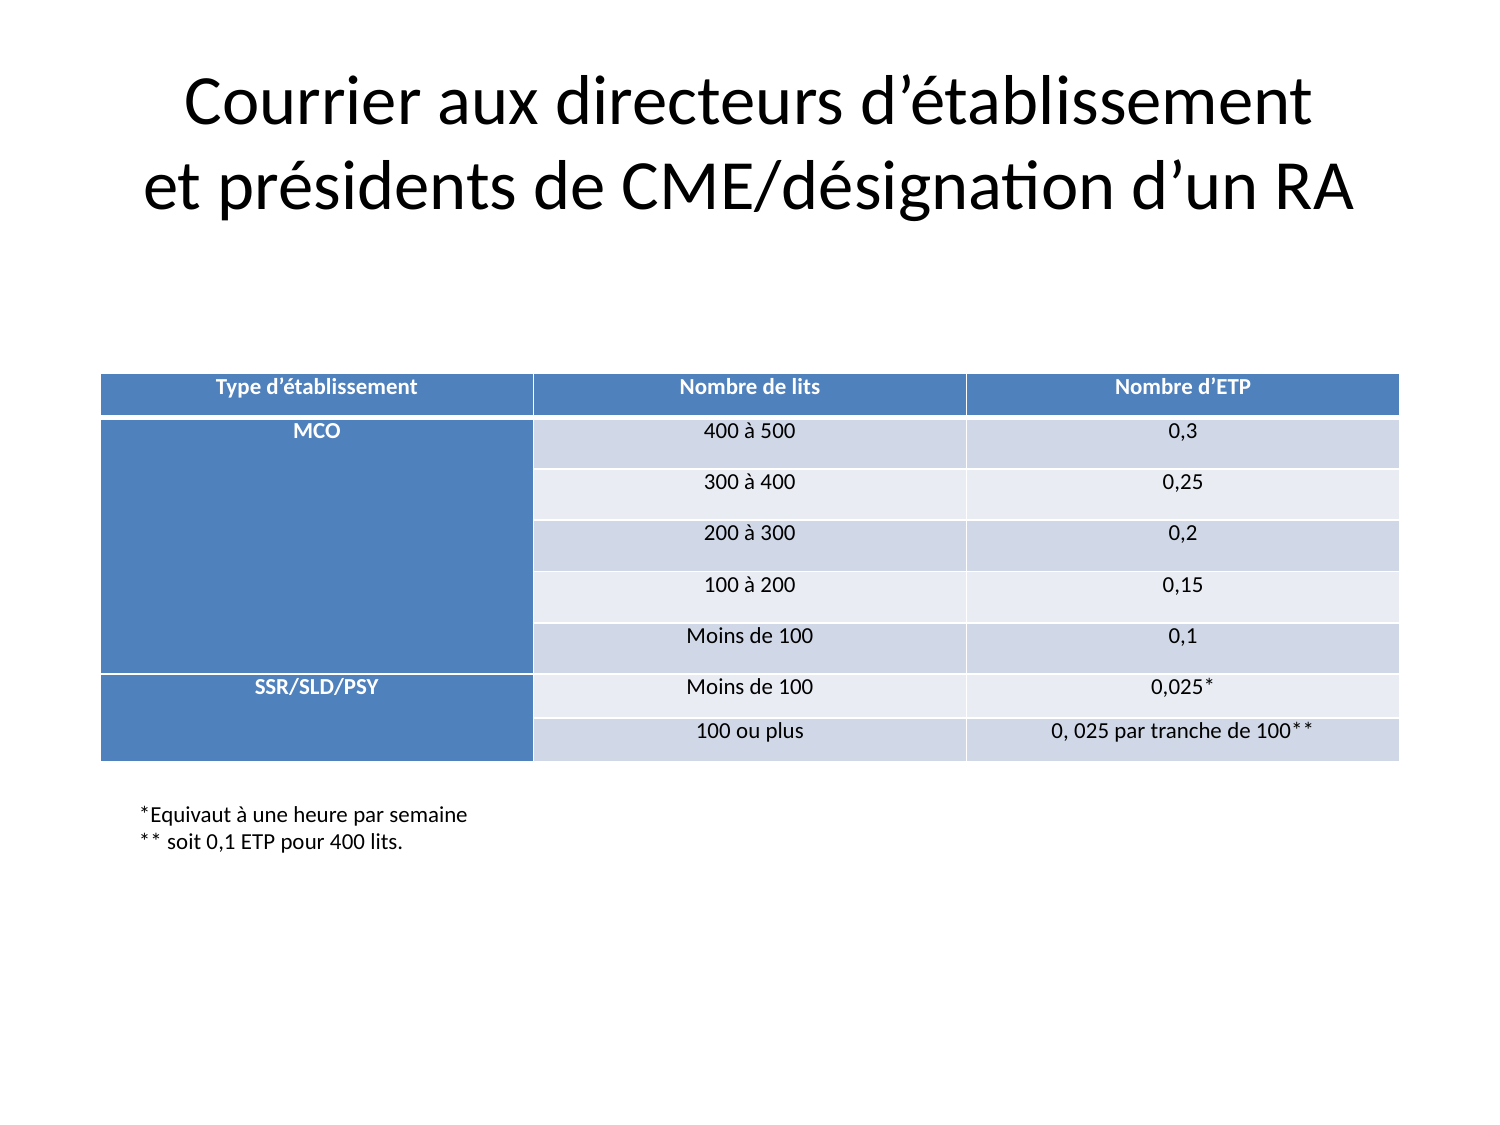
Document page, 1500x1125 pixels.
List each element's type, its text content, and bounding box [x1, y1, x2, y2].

table_cell 100 à 200 [534, 572, 966, 622]
table_cell 0, 025 par tranche de 100** [967, 719, 1399, 761]
table_cell 0,3 [967, 420, 1399, 468]
table_cell SSR/SLD/PSY [101, 675, 533, 761]
table_header Nombre d’ETP [967, 374, 1399, 415]
table_cell Moins de 100 [534, 624, 966, 673]
table_cell 200 à 300 [534, 521, 966, 571]
table_cell 0,025* [967, 675, 1399, 717]
table_cell 400 à 500 [534, 420, 966, 468]
table_cell 100 ou plus [534, 719, 966, 761]
text_box *Equivaut à une heure par semaine ** soit 0,1 ETP pour 400 lits. [123, 791, 1412, 862]
table_header Type d’établissement [101, 374, 533, 415]
table_header Nombre de lits [534, 374, 966, 415]
table_cell 0,15 [967, 572, 1399, 622]
table_cell 0,1 [967, 624, 1399, 673]
title Courrier aux directeurs d’établissement et présidents de CME/désignation d’un RA [17, 45, 1483, 233]
table_cell 300 à 400 [534, 470, 966, 519]
table_cell MCO [101, 420, 533, 673]
table_cell Moins de 100 [534, 675, 966, 717]
table_cell 0,2 [967, 521, 1399, 571]
table_cell 0,25 [967, 470, 1399, 519]
